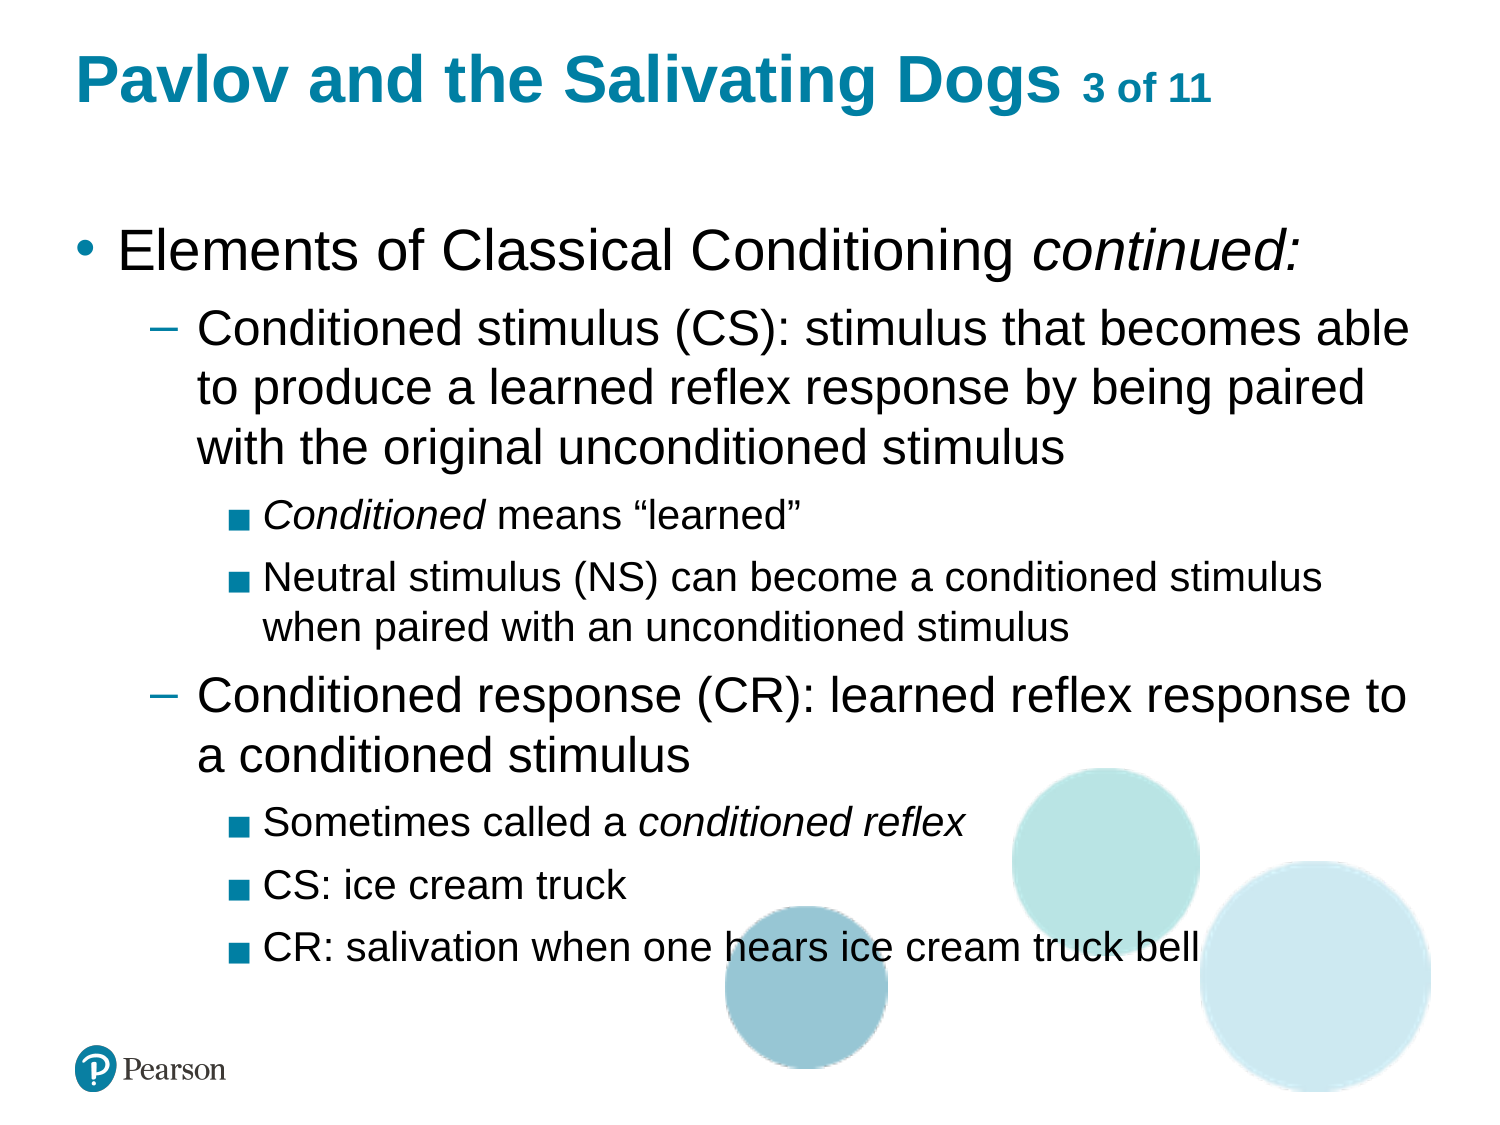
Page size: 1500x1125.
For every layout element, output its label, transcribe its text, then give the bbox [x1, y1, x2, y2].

picture [83, 1054, 109, 1079]
picture [75, 1045, 90, 1061]
list Elements of Classical Conditioning continued: Conditioned stimulus (CS): stimulus that becomes able to produce a learned reflex response by being paired with the original unconditioned stimulus Conditioned means “learned” Neutral stimulus (NS) can become a conditioned stimulus when paired with an unconditioned stimulus Conditioned response (CR): learned reflex response to a conditioned stimulus Sometimes called a conditioned reflex CS: ice cream truck CR: salivation when one hears ice cream truck bell [75, 212, 1425, 1005]
picture [75, 1078, 86, 1092]
picture [101, 1045, 226, 1092]
title Pavlov and the Salivating Dogs 3 of 11 [75, 35, 1425, 138]
picture [1200, 861, 1431, 1092]
picture [725, 1005, 888, 1069]
